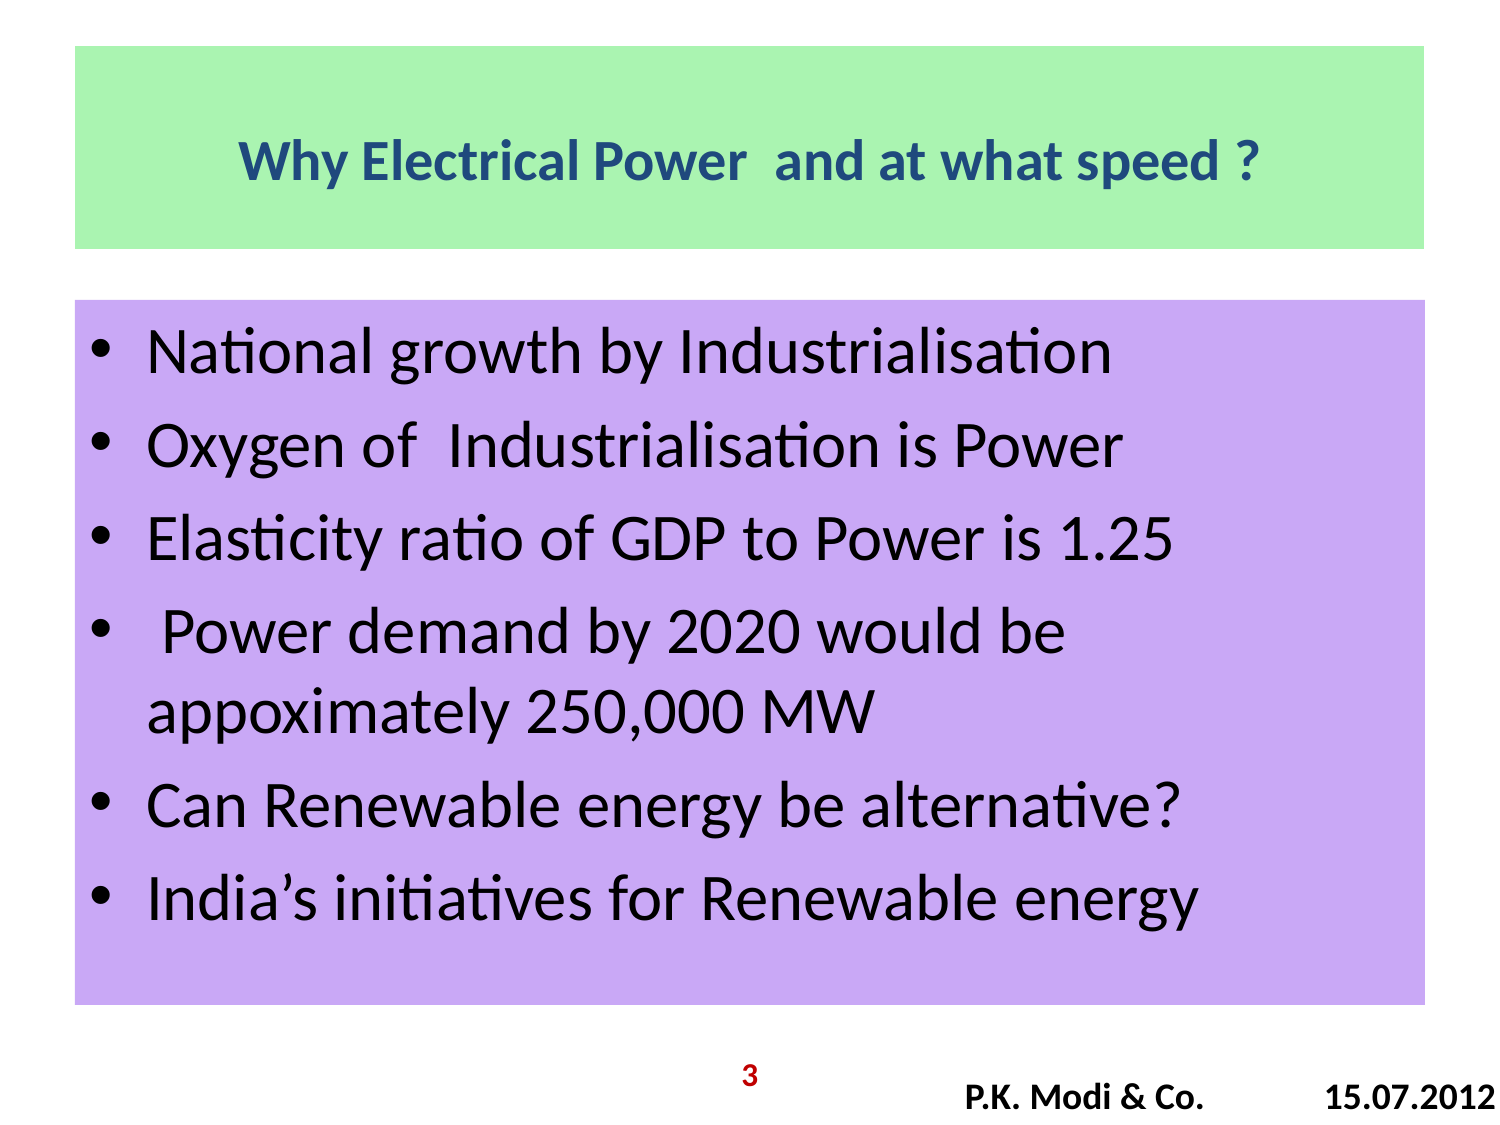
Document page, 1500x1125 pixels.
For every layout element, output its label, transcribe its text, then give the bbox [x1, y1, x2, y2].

text_box P.K. Modi & Co. 15.07.2012 [949, 1064, 1500, 1125]
text_box National growth by Industrialisation Oxygen of Industrialisation is Power Elasticity ratio of GDP to Power is 1.25 Power demand by 2020 would be appoximately 250,000 MW Can Renewable energy be alternative? India’s initiatives for Renewable energy [74, 299, 1425, 1005]
text_box Why Electrical Power and at what speed ? [74, 45, 1425, 250]
footer 3 [512, 1042, 988, 1103]
